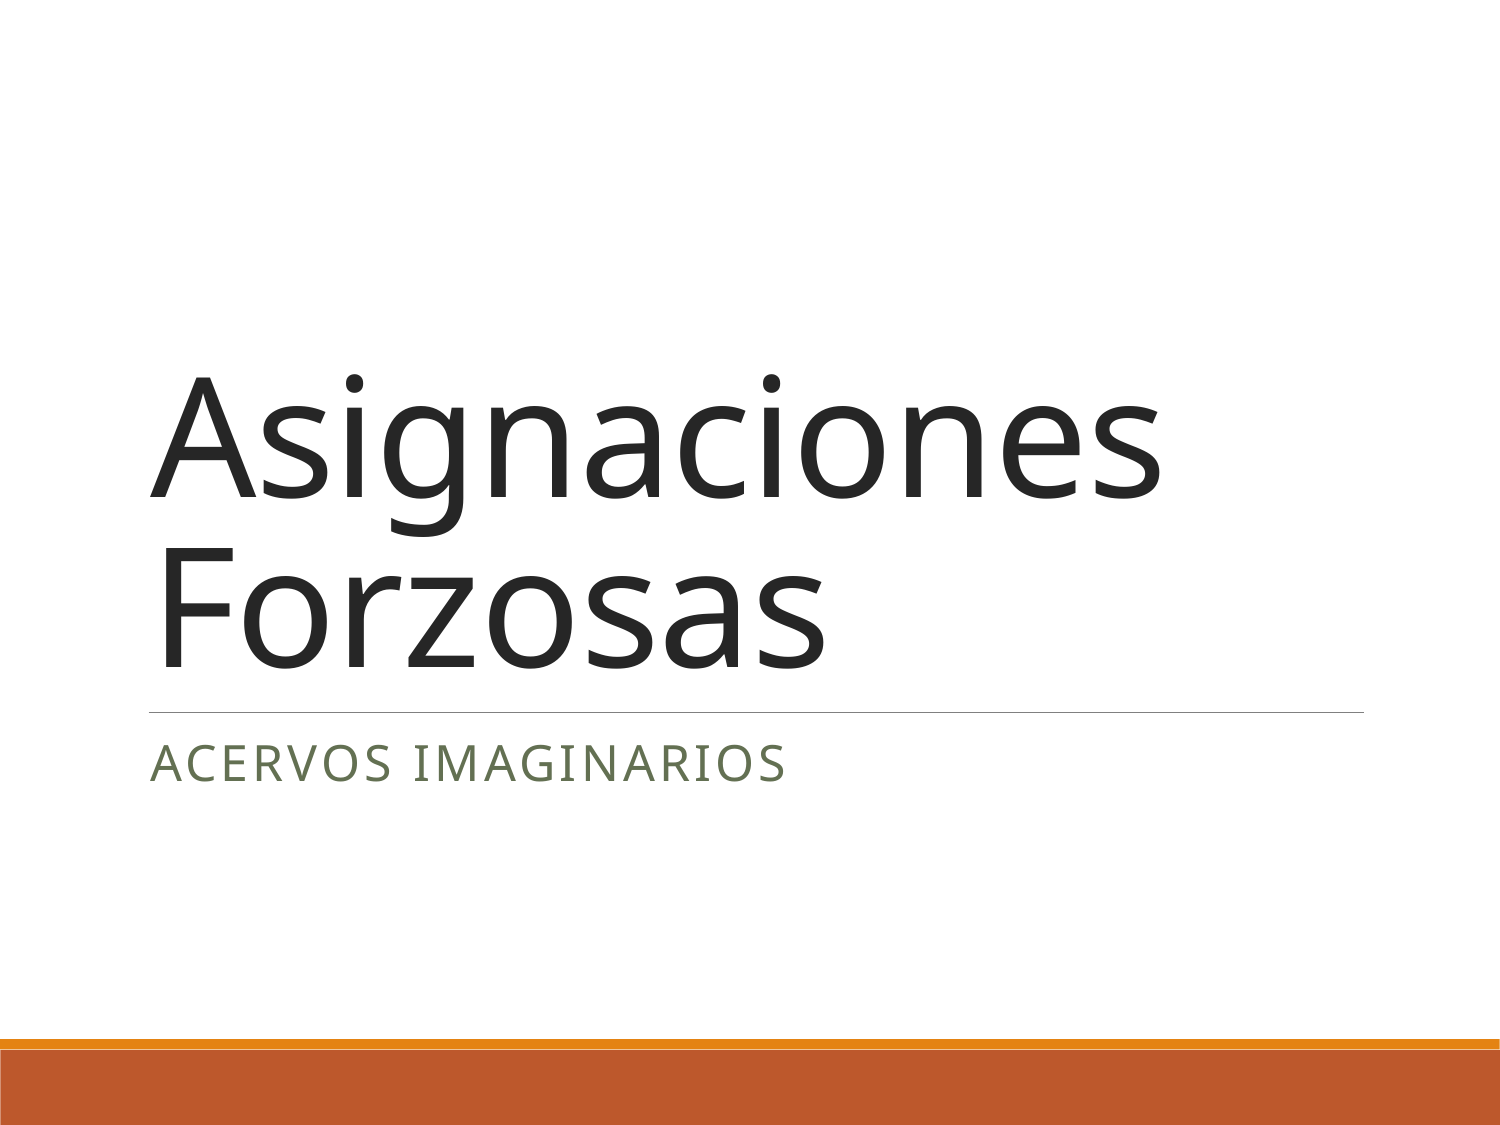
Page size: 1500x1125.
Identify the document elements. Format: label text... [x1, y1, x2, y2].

title Asignaciones Forzosas [135, 124, 1373, 710]
list Acervos Imaginarios [135, 730, 1373, 918]
